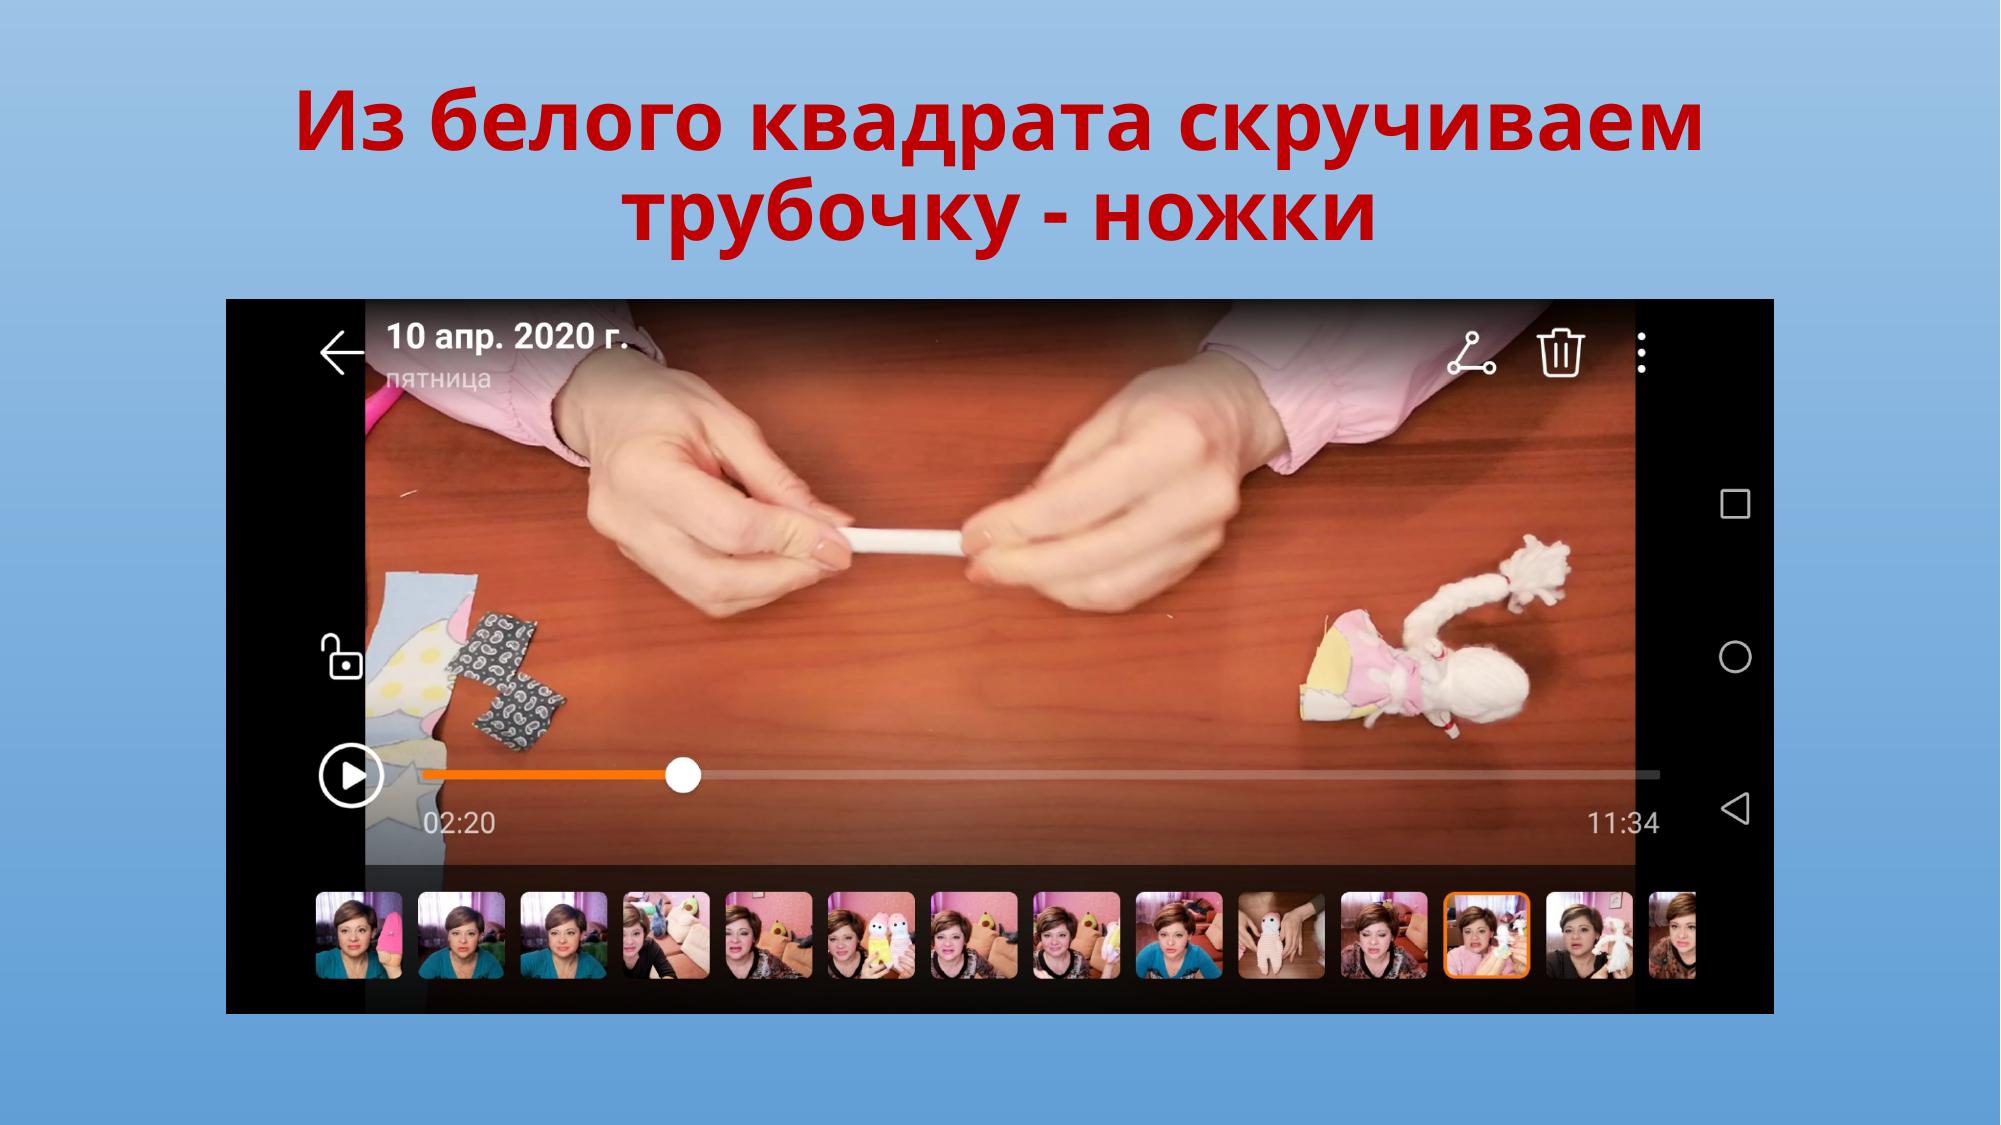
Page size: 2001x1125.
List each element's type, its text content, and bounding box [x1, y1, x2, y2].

title Из белого квадрата скручиваем трубочку - ножки [137, 59, 1863, 278]
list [226, 299, 1774, 1014]
